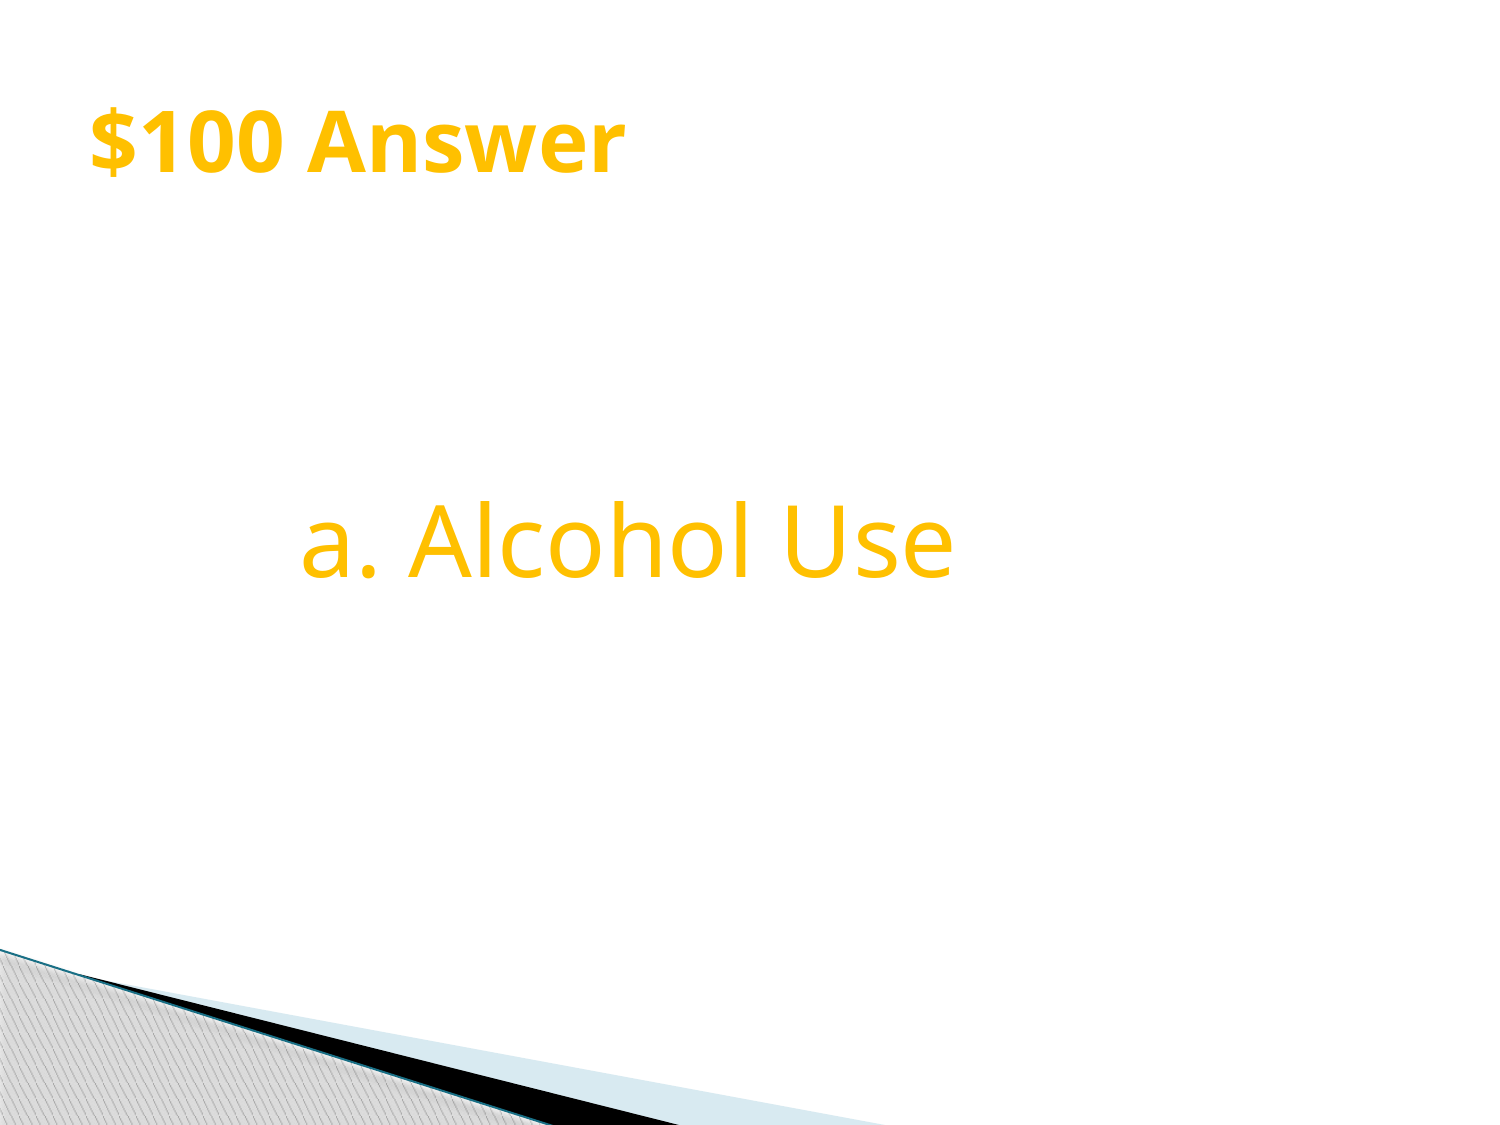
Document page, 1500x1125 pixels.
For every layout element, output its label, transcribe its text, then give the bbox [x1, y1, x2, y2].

list a. Alcohol Use [75, 243, 1425, 986]
title $100 Answer [75, 45, 1425, 233]
